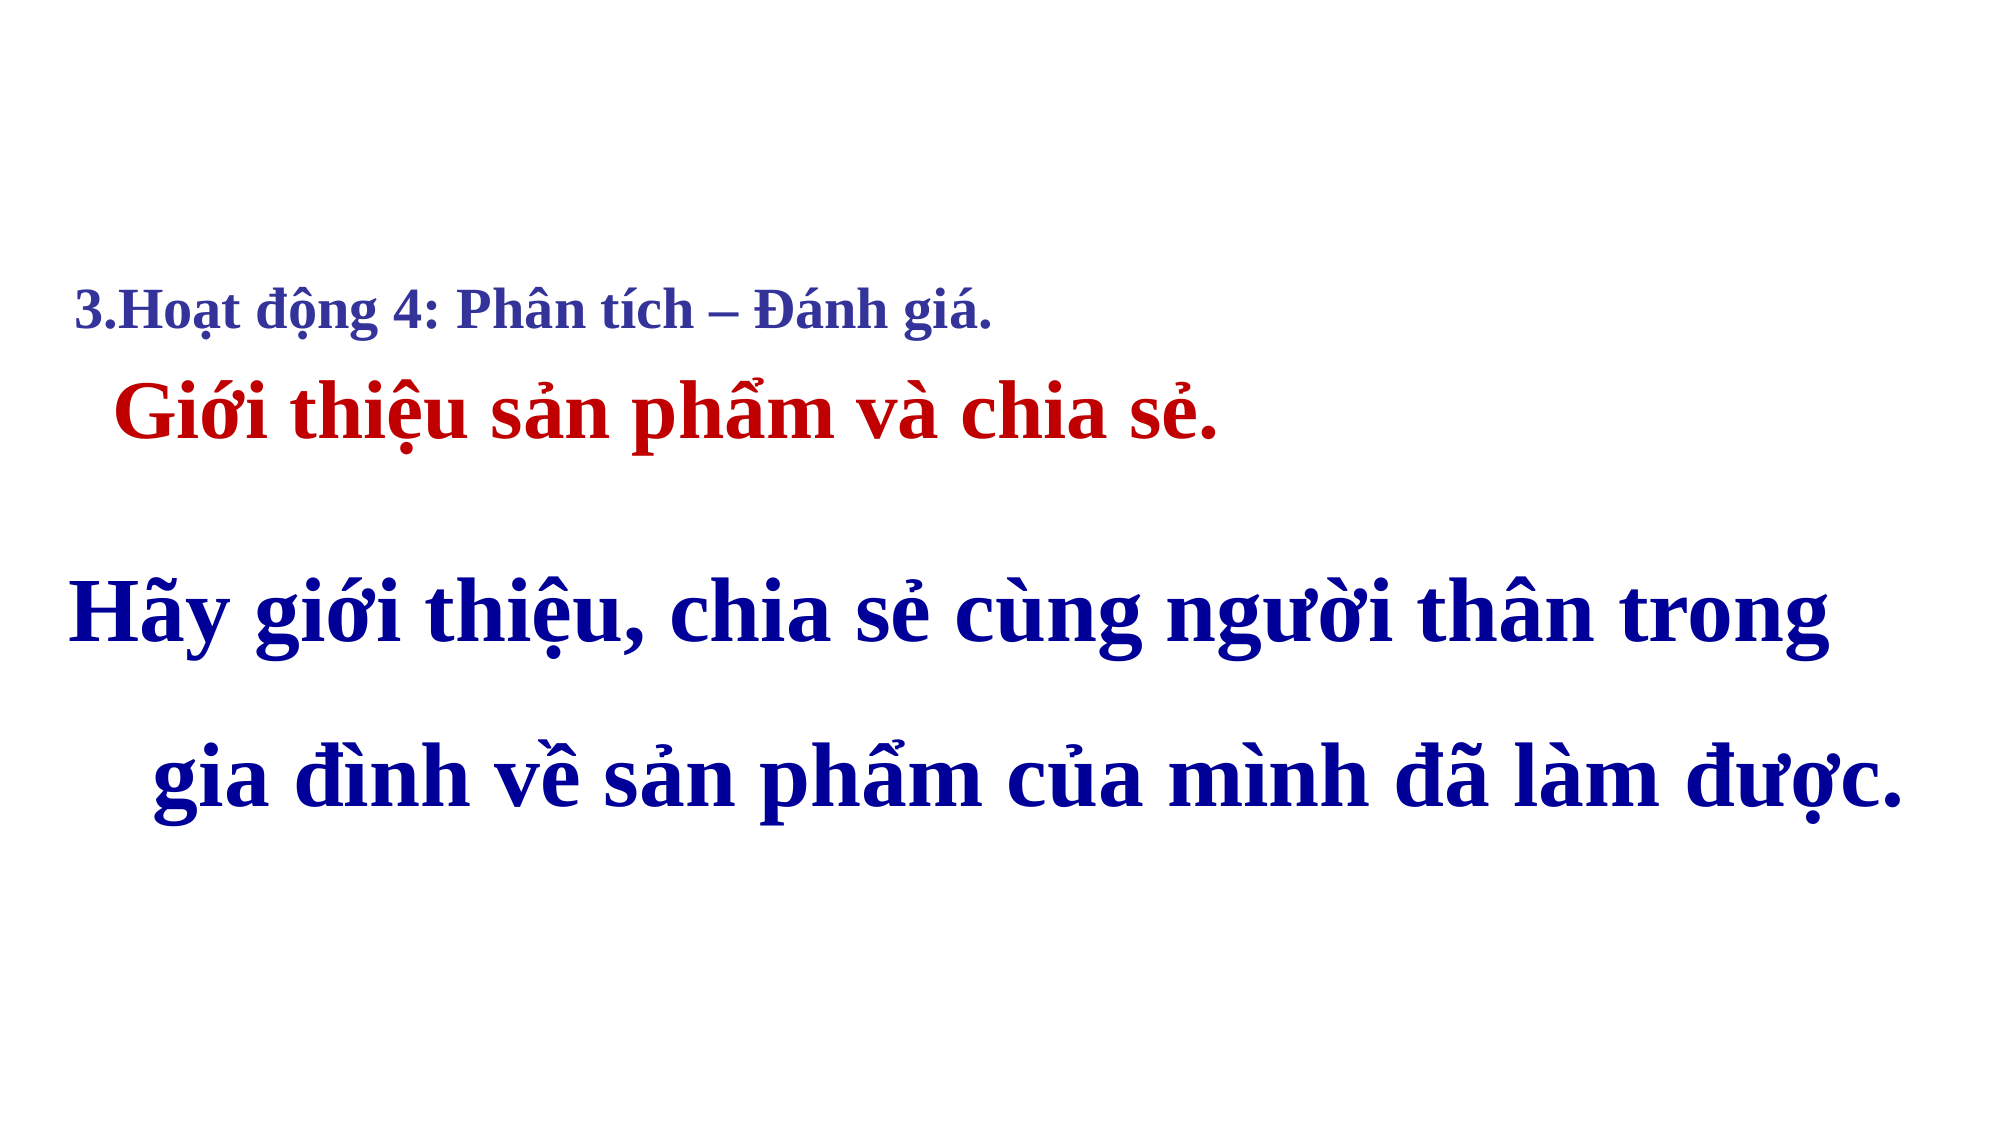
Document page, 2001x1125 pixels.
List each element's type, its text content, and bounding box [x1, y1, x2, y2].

text_box 3.Hoạt động 4: Phân tích – Đánh giá. [59, 262, 1085, 348]
text_box Hãy giới thiệu, chia sẻ cùng người thân trong gia đình về sản phẩm của mình đã làm được. [53, 487, 1929, 833]
text_box Giới thiệu sản phẩm và chia sẻ. [53, 348, 1492, 487]
